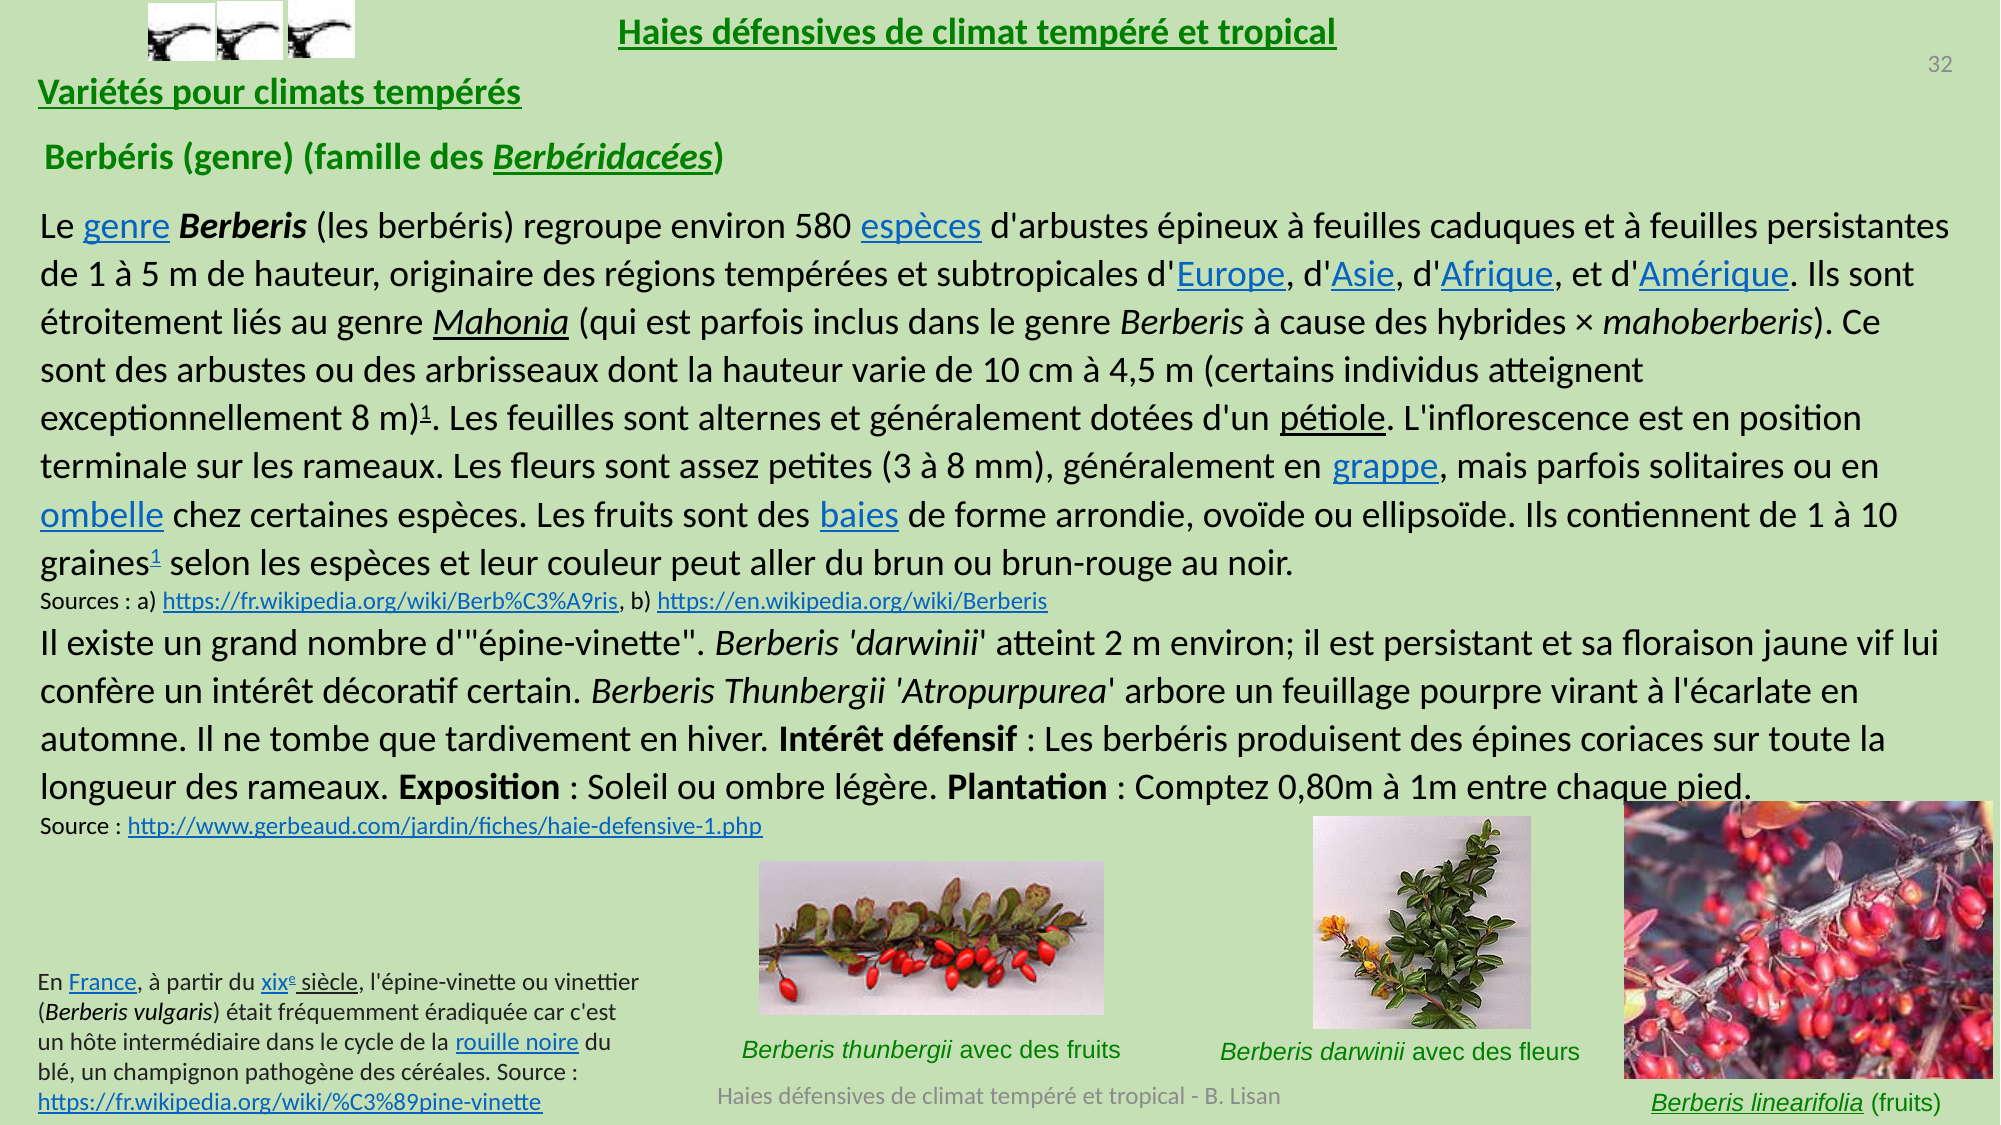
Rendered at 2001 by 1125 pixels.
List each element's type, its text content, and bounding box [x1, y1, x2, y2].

text_box En France, à partir du xixe siècle, l'épine-vinette ou vinettier (Berberis vulgaris) était fréquemment éradiquée car c'est un hôte intermédiaire dans le cycle de la rouille noire du blé, un champignon pathogène des céréales. Source : https://fr.wikipedia.org/wiki/%C3%89pine-vinette [22, 958, 660, 1123]
text_box Berberis linearifolia (fruits) [1624, 1079, 1969, 1124]
text_box Variétés pour climats tempérés [22, 59, 706, 120]
text_box Berbéris (genre) (famille des Berbéridacées) [29, 124, 740, 185]
footer Haies défensives de climat tempéré et tropical - B. Lisan [662, 1065, 1338, 1125]
picture [288, 0, 355, 58]
picture [217, 1, 283, 60]
text_box Berberis thunbergii avec des fruits [727, 1025, 1137, 1071]
text_box Berberis darwinii avec des fleurs [1205, 1028, 1596, 1074]
picture [759, 861, 1104, 1015]
slide_number 32 [1840, 31, 1969, 94]
text_box Le genre Berberis (les berbéris) regroupe environ 580 espèces d'arbustes épineux à feuilles caduques et à feuilles persistantes de 1 à 5 m de hauteur, originaire des régions tempérées et subtropicales d'Europe, d'Asie, d'Afrique, et d'Amérique. Ils sont étroitement liés au genre Mahonia (qui est parfois inclus dans le genre Berberis à cause des hybrides × mahoberberis). Ce sont des arbustes ou des arbrisseaux dont la hauteur varie de 10 cm à 4,5 m (certains individus atteignent exceptionnellement 8 m)1. Les feuilles sont alternes et généralement dotées d'un pétiole. L'inflorescence est en position terminale sur les rameaux. Les fleurs sont assez petites (3 à 8 mm), généralement en grappe, mais parfois solitaires ou en ombelle chez certaines espèces. Les fruits sont des baies de forme arrondie, ovoïde ou ellipsoïde. Ils contiennent de 1 à 10 graines1 selon les espèces et leur couleur peut aller du brun ou brun-rouge au noir. Sources : a) https://fr.wikipedia.org/wiki/Berb%C3%A9ris, b) https://en.wikipedia.org/wiki/Berberis Il existe un grand nombre d'"épine-vinette". Berberis 'darwinii' atteint 2 m environ; il est persistant et sa floraison jaune vif lui confère un intérêt décoratif certain. Berberis Thunbergii 'Atropurpurea' arbore un feuillage pourpre virant à l'écarlate en automne. Il ne tombe que tardivement en hiver. Intérêt défensif : Les berbéris produisent des épines coriaces sur toute la longueur des rameaux. Exposition : Soleil ou ombre légère. Plantation : Comptez 0,80m à 1m entre chaque pied. Source : http://www.gerbeaud.com/jardin/fiches/haie-defensive-1.php [25, 190, 1969, 847]
picture [1312, 816, 1531, 1029]
picture [1624, 801, 1993, 1079]
text_box Haies défensives de climat tempéré et tropical [603, 0, 1352, 60]
picture [148, 3, 215, 61]
